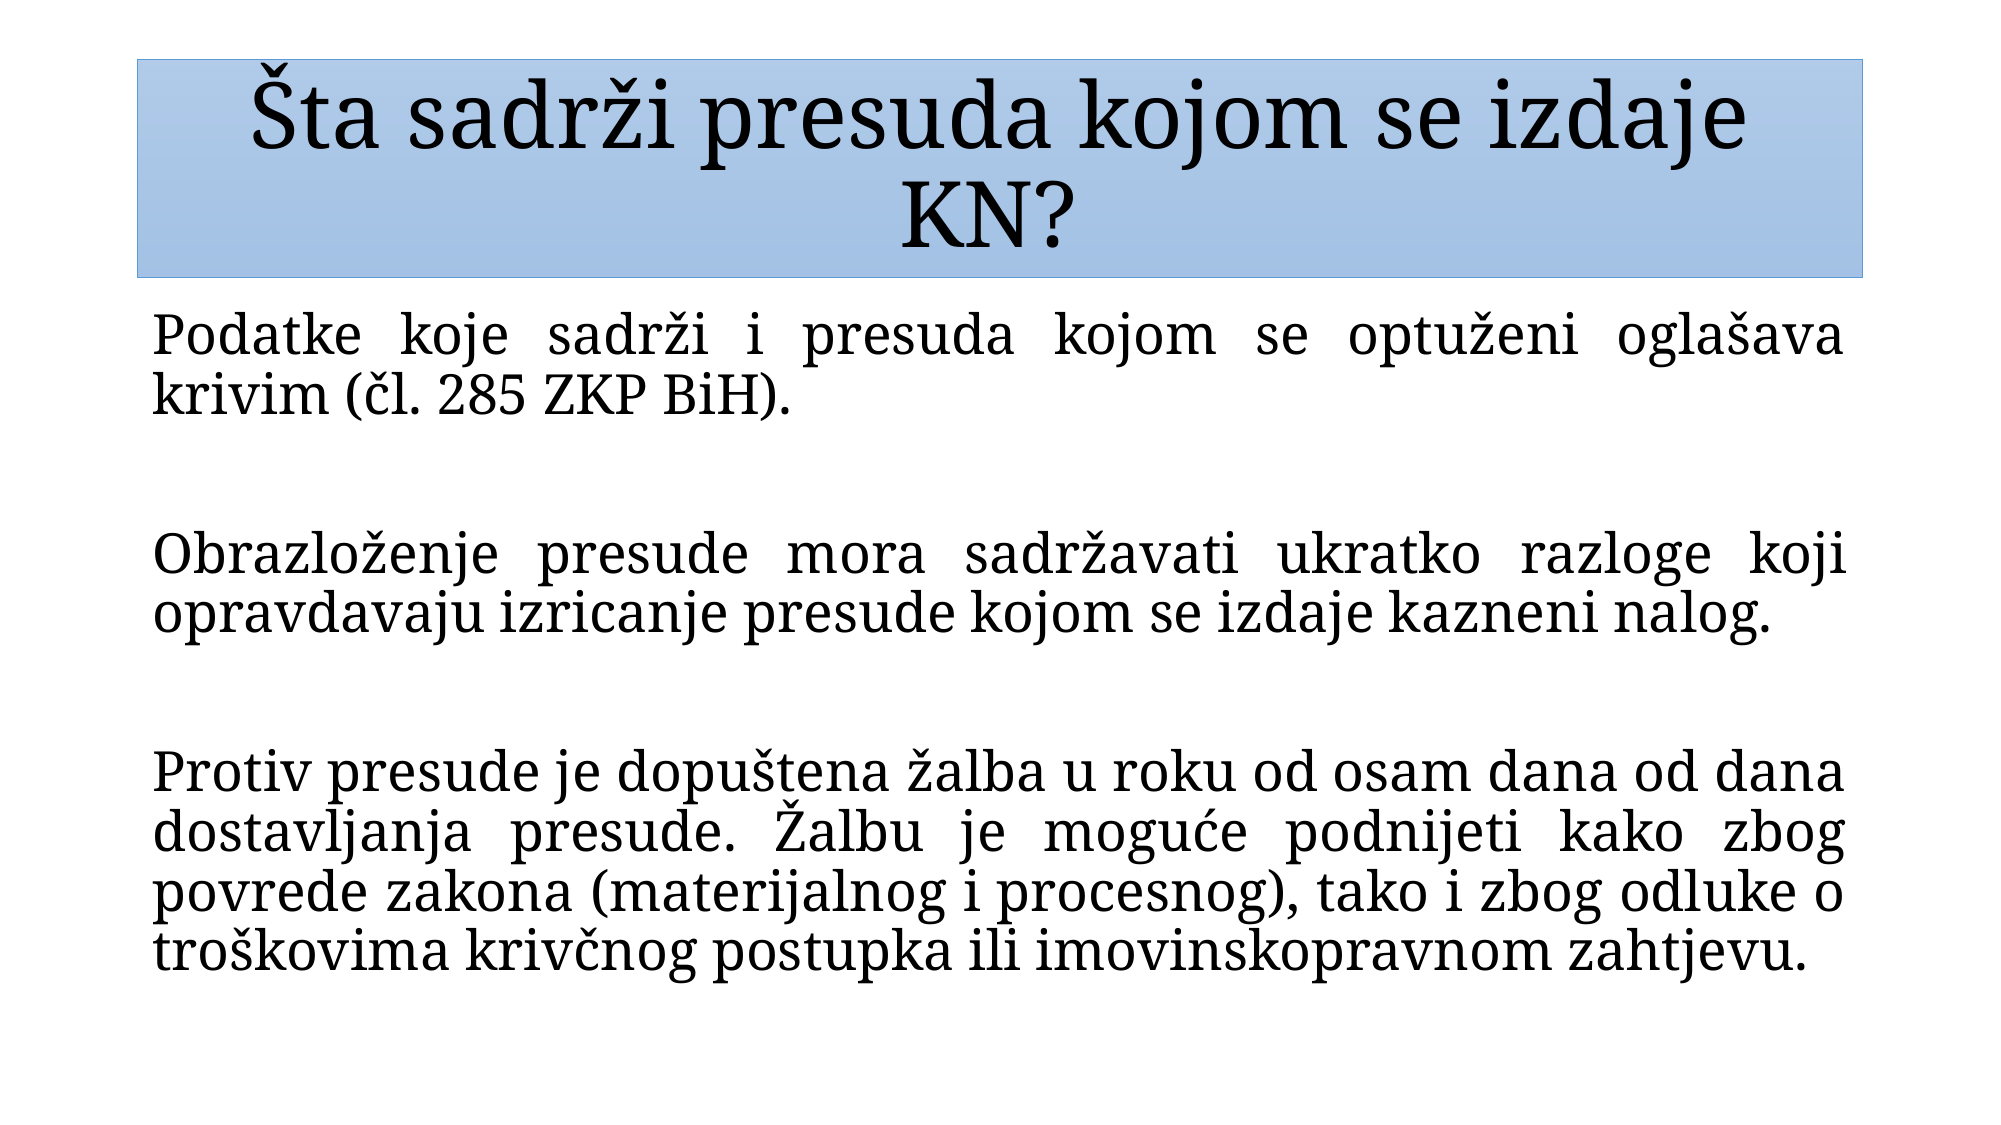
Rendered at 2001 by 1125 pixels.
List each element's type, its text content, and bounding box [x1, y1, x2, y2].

title Šta sadrži presuda kojom se izdaje KN? [137, 59, 1863, 278]
list Podatke koje sadrži i presuda kojom se optuženi oglašava krivim (čl. 285 ZKP BiH). Obrazloženje presude mora sadržavati ukratko razloge koji opravdavaju izricanje presude kojom se izdaje kazneni nalog. Protiv presude je dopuštena žalba u roku od osam dana od dana dostavljanja presude. Žalbu je moguće podnijeti kako zbog povrede zakona (materijalnog i procesnog), tako i zbog odluke o troškovima krivčnog postupka ili imovinskopravnom zahtjevu. [137, 299, 1863, 1014]
